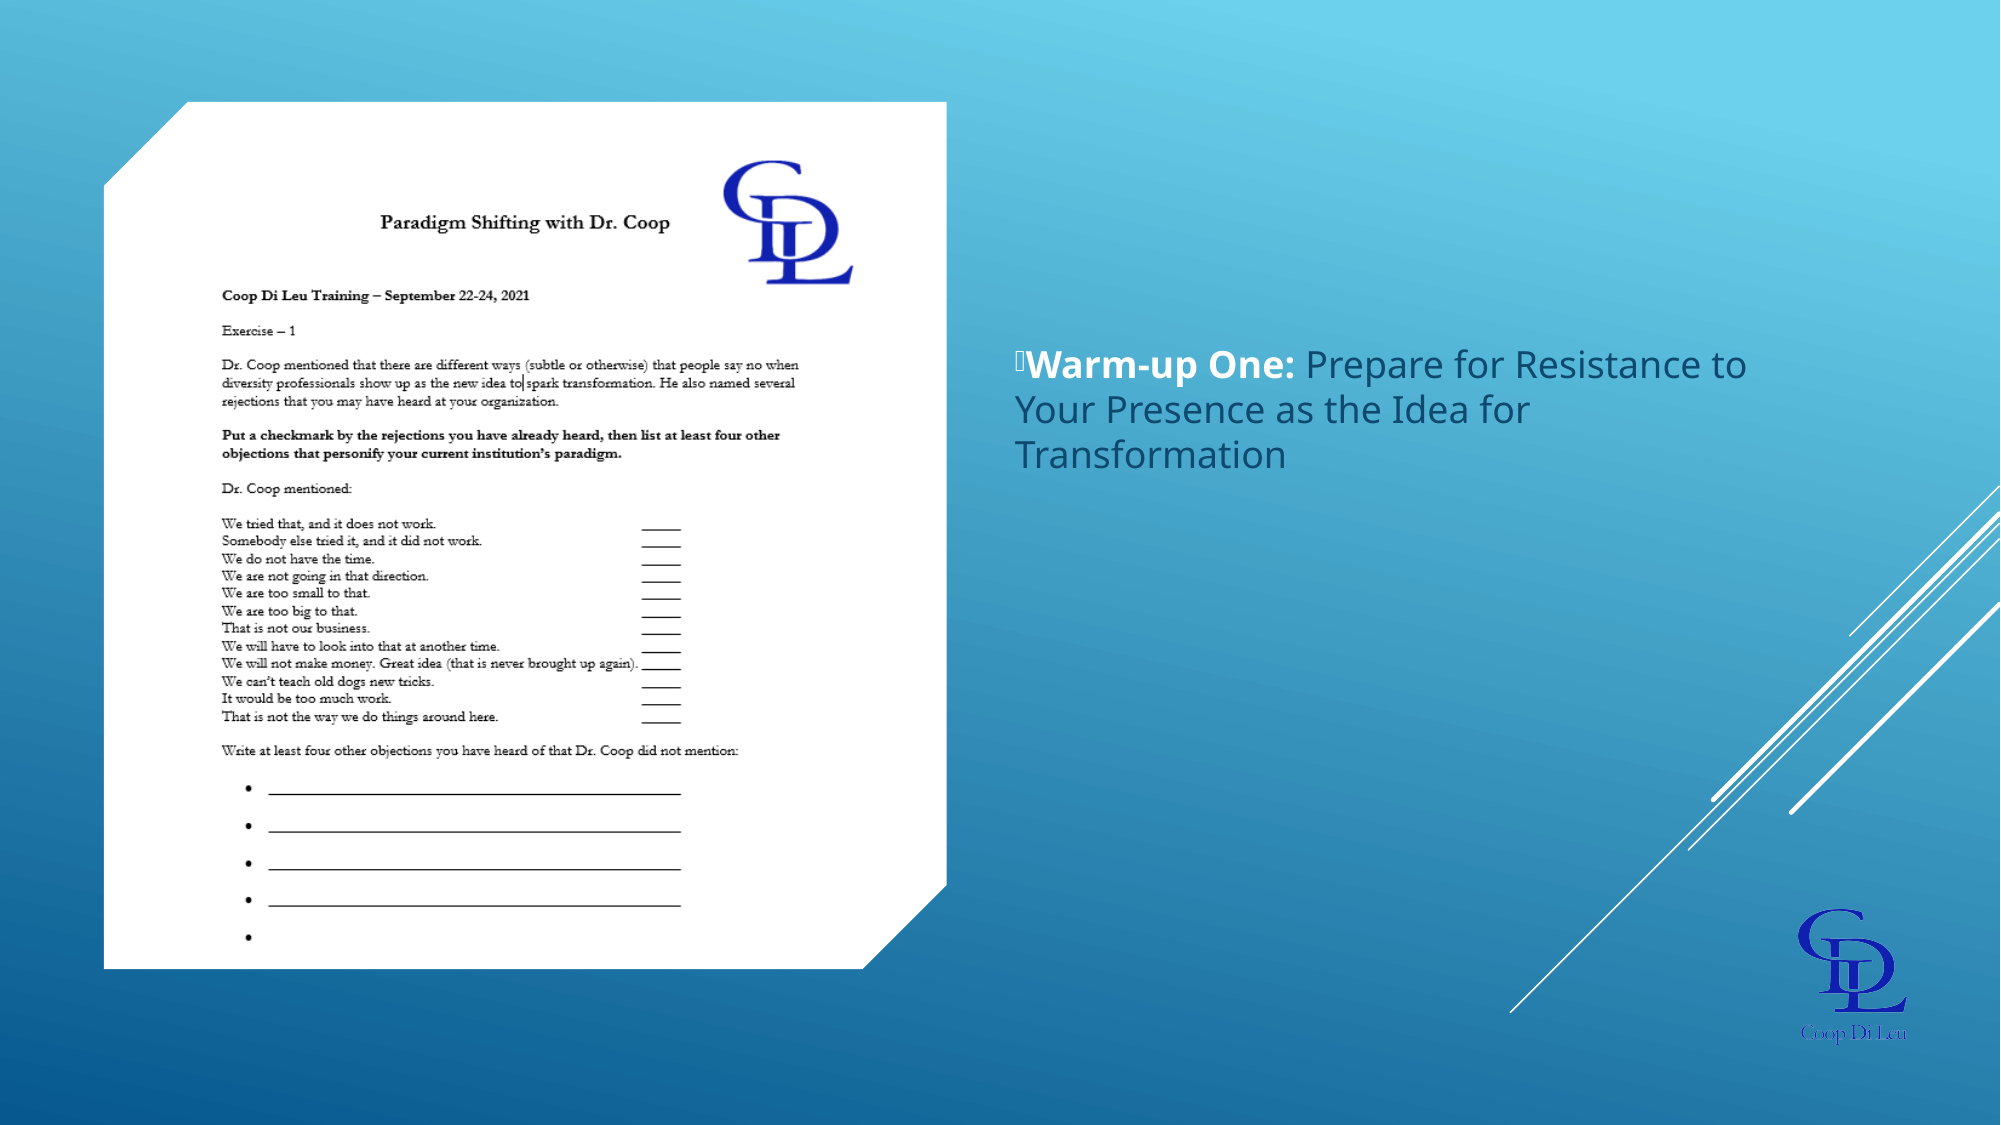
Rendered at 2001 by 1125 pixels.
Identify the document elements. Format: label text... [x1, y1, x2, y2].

text_box [159, 100, 948, 914]
text_box Warm-up One: Prepare for Resistance to Your Presence as the Idea for Transformation [999, 112, 1791, 706]
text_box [1510, 485, 2000, 1013]
picture [130, 128, 920, 943]
picture [1798, 909, 1907, 1046]
text_box [102, 157, 891, 971]
text_box [0, 0, 2000, 1125]
